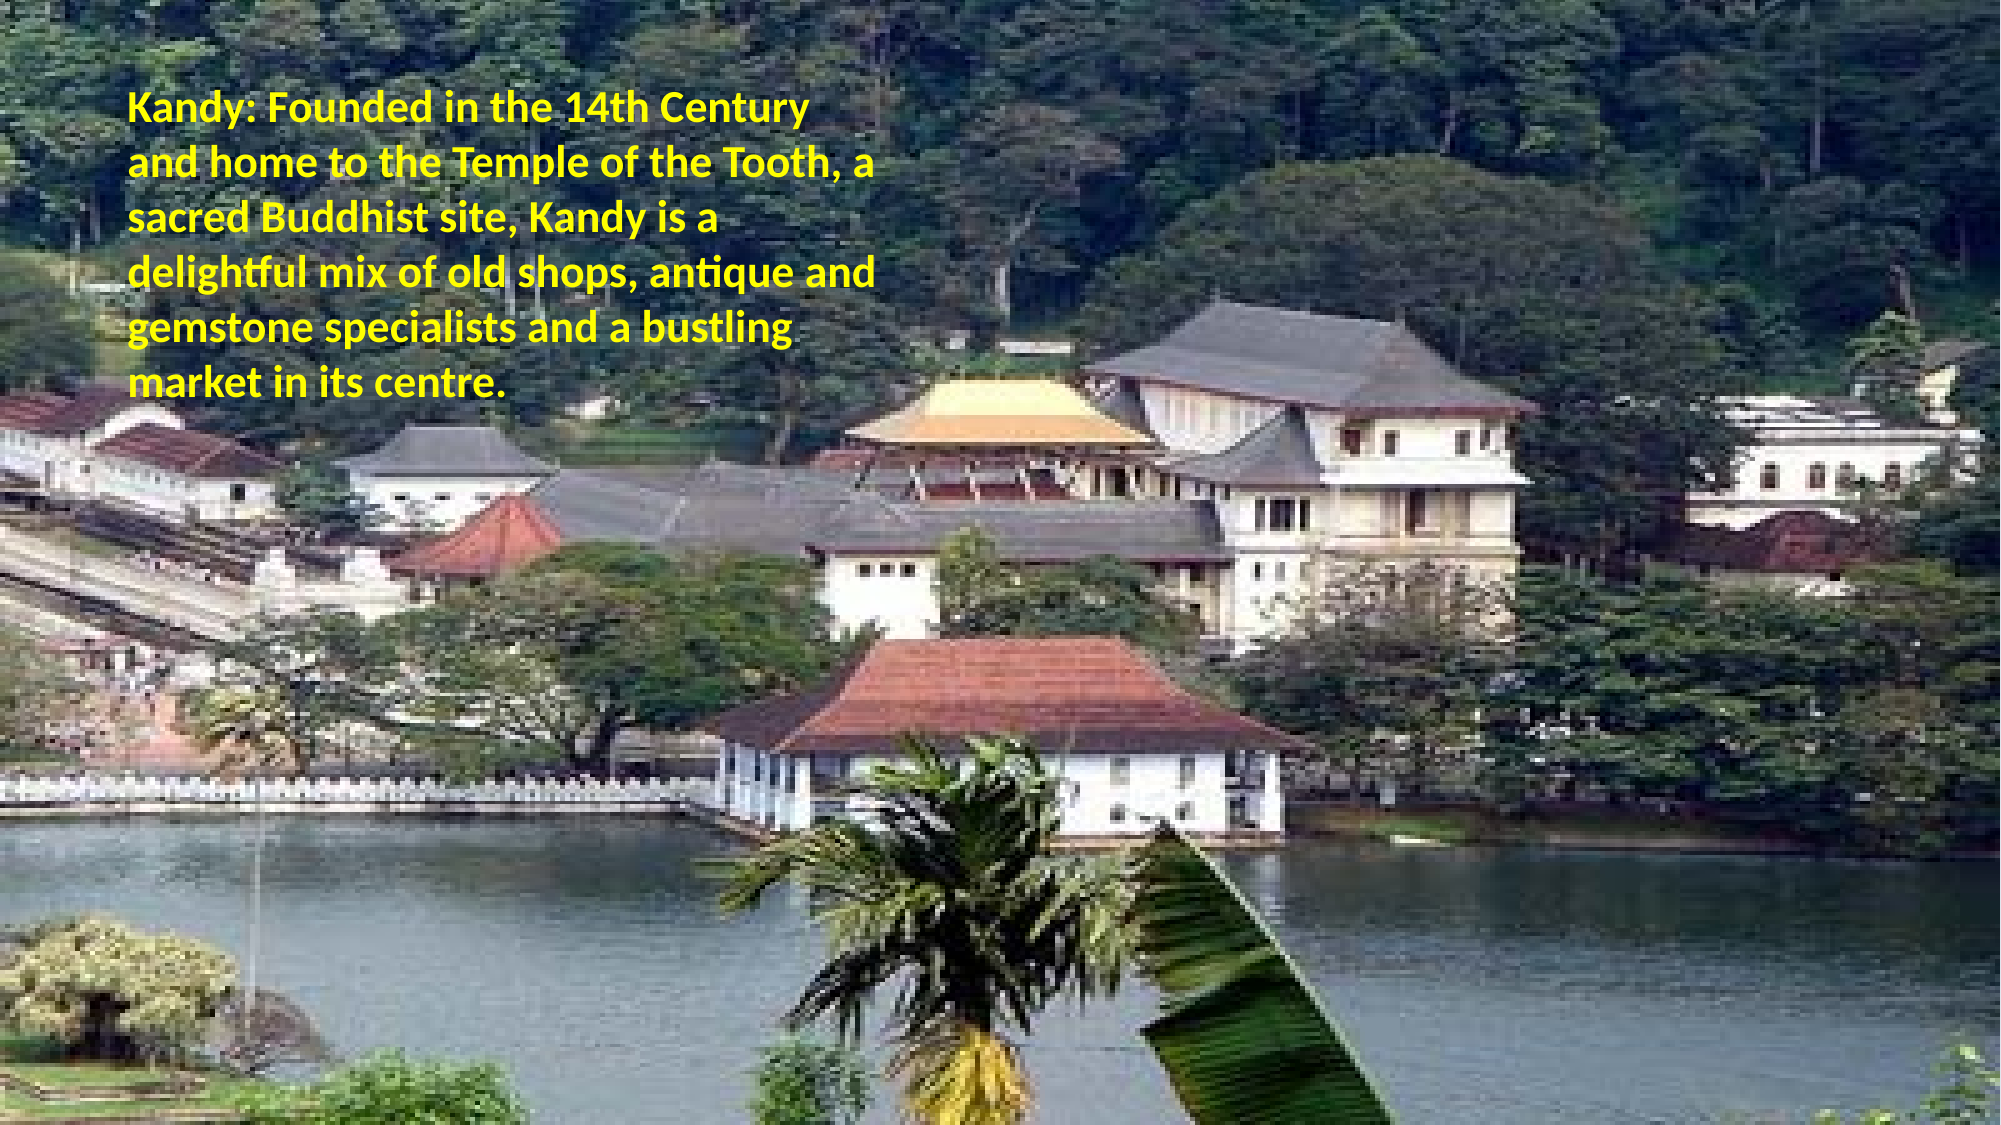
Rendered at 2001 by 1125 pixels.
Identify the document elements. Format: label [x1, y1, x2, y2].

list [0, 0, 2000, 1125]
